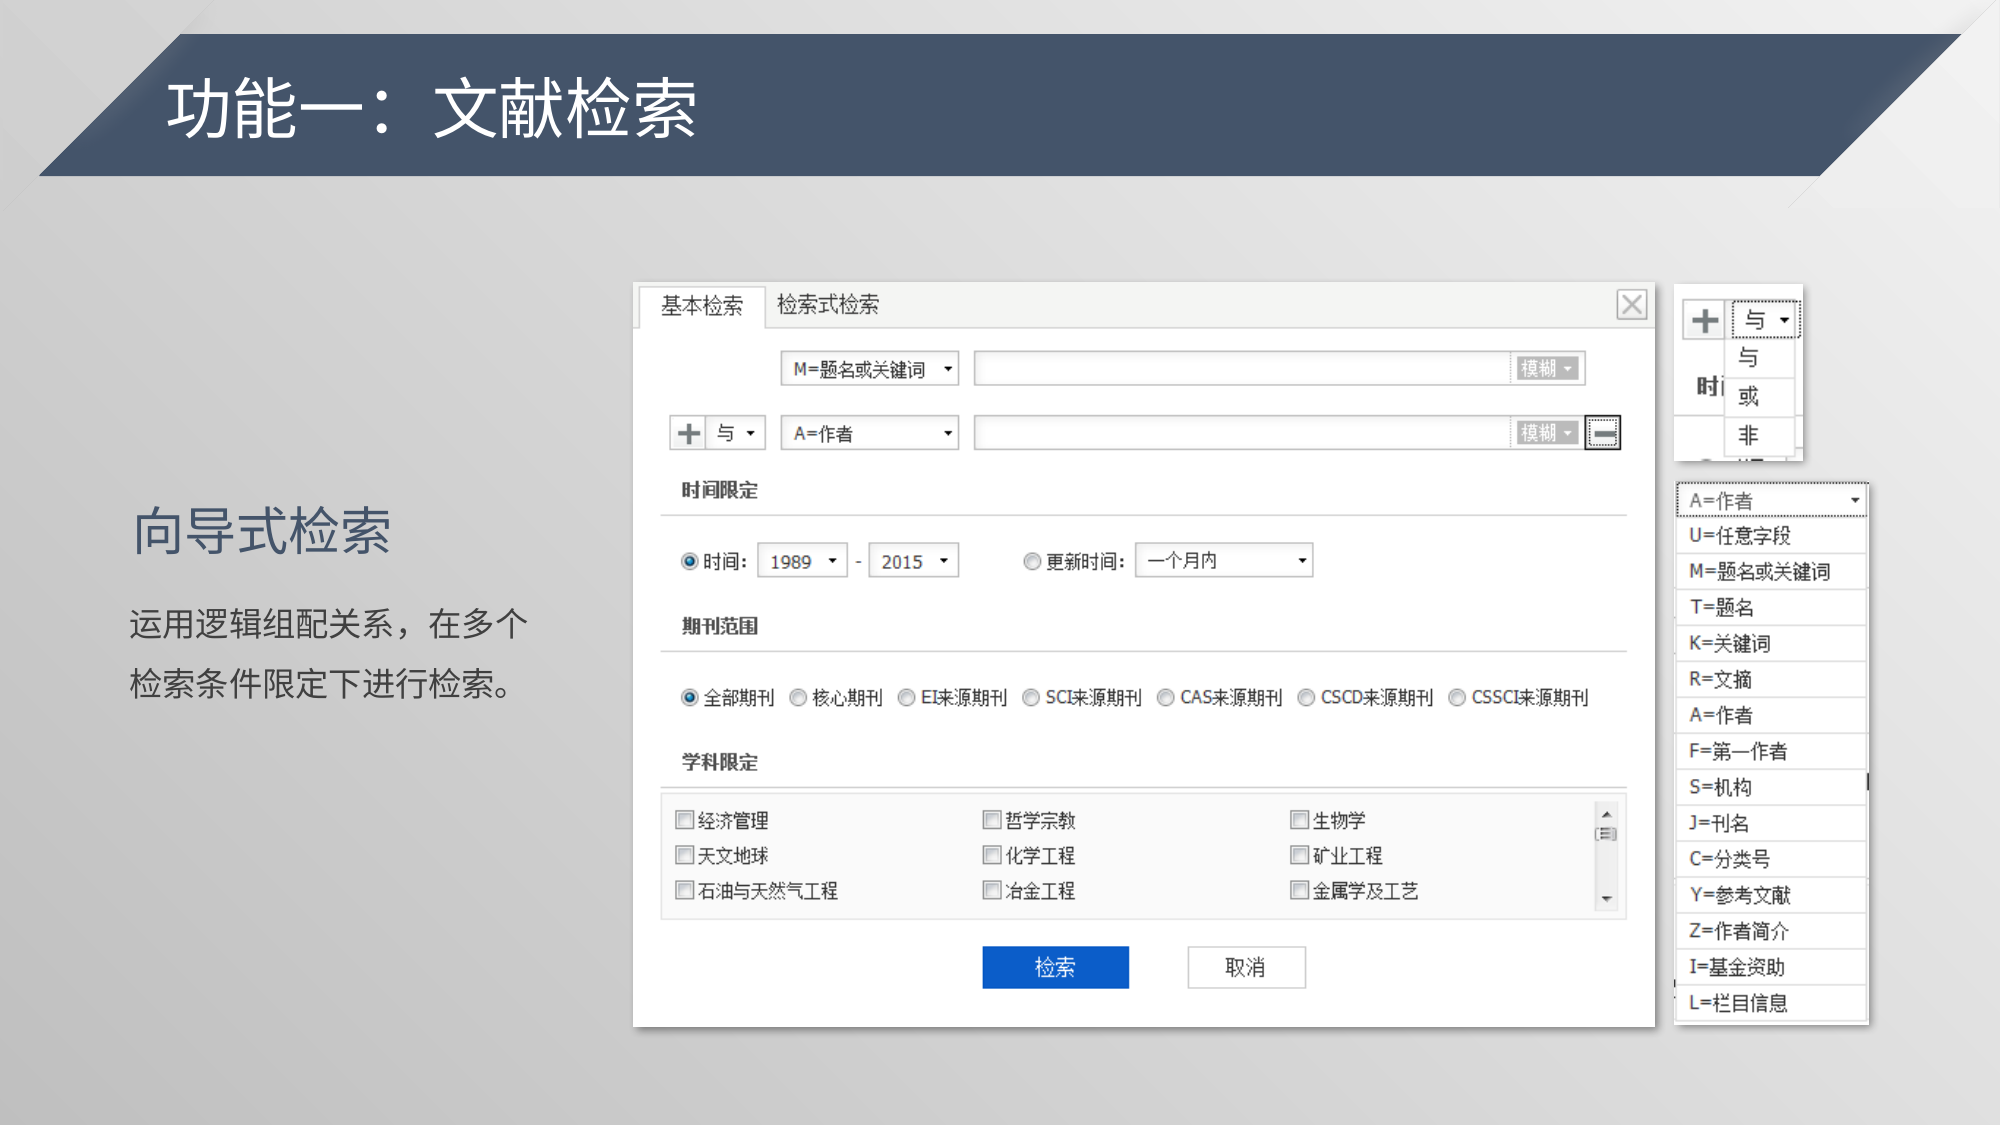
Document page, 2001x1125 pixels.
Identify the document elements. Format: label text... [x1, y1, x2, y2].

text_box 向导式检索 [117, 491, 408, 569]
picture [633, 282, 1655, 1028]
text_box 功能一：文献检索 [294, 58, 715, 154]
picture [1674, 481, 1869, 1025]
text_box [0, 0, 294, 211]
text_box [294, 33, 1708, 177]
text_box 运用逻辑组配关系，在多个检索条件限定下进行检索。 [114, 575, 561, 711]
picture [1674, 284, 1803, 461]
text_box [1708, 0, 2000, 208]
